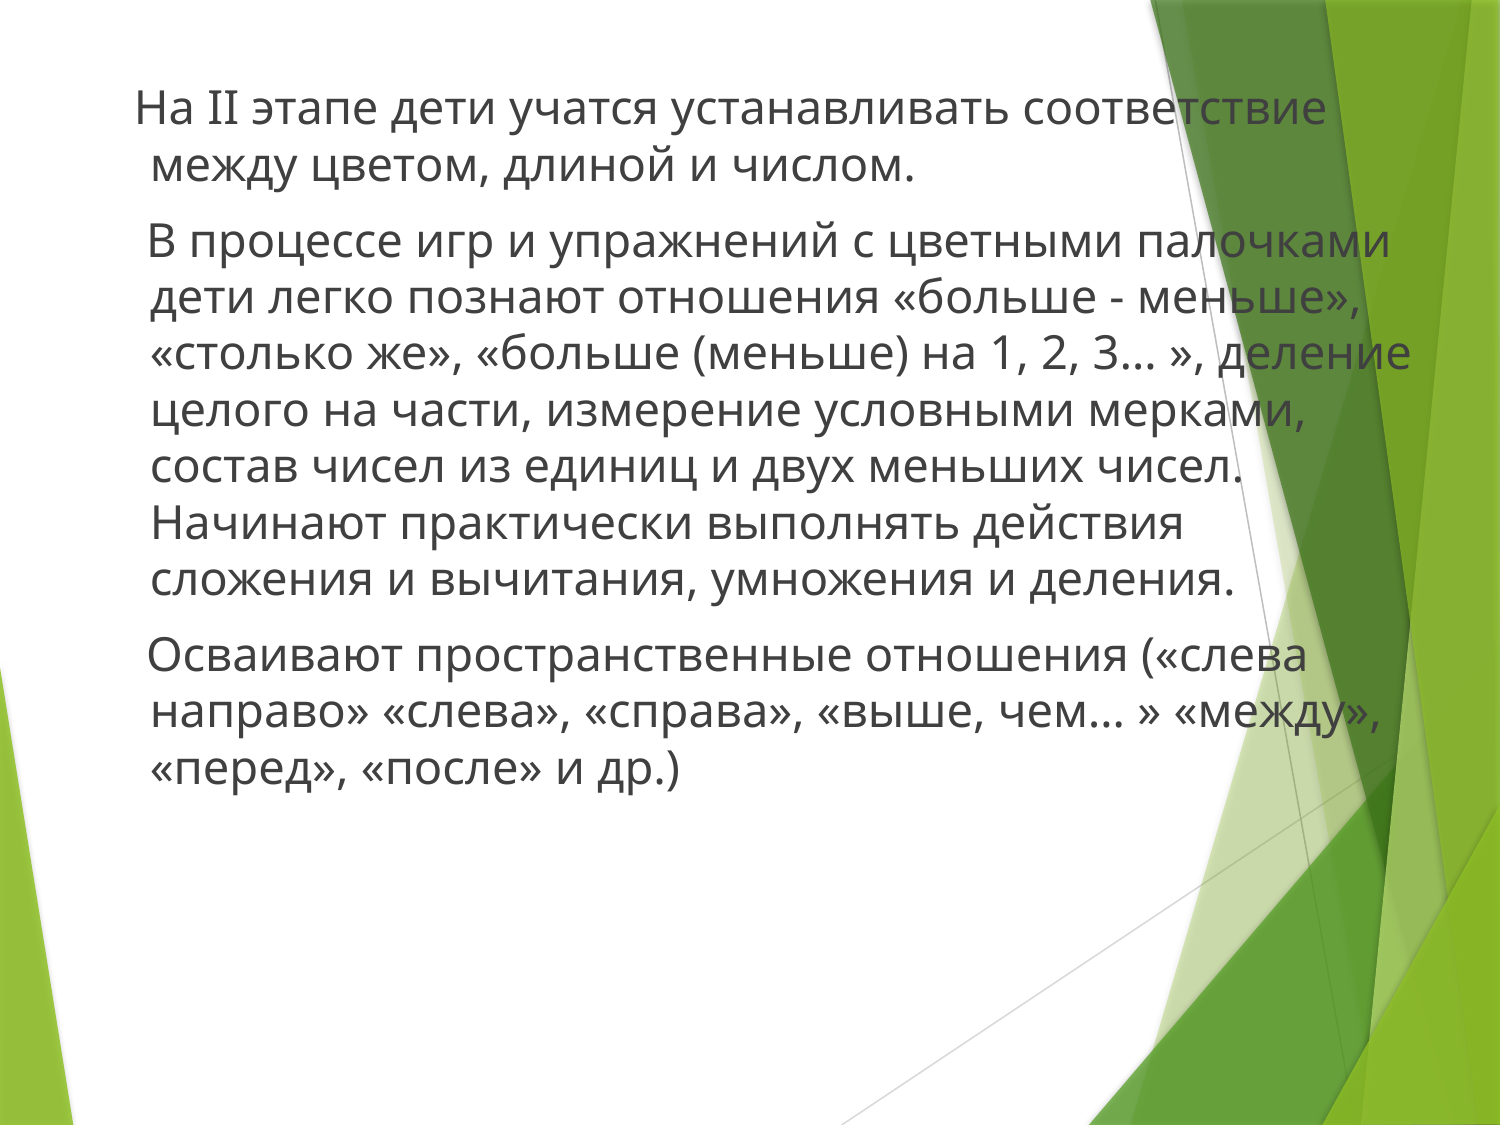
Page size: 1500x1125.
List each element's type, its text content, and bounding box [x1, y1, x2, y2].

list На II этапе дети учатся устанавливать соответствие между цветом, длиной и числом. В процессе игр и упражнений с цветными палочками дети легко познают отношения «больше - меньше», «столько же», «больше (меньше) на 1, 2, 3… », деление целого на части, измерение условными мерками, состав чисел из единиц и двух меньших чисел. Начинают практически выполнять действия сложения и вычитания, умножения и деления. Осваивают пространственные отношения («слева направо» «слева», «справа», «выше, чем… » «между», «перед», «после» и др.) [82, 70, 1432, 813]
